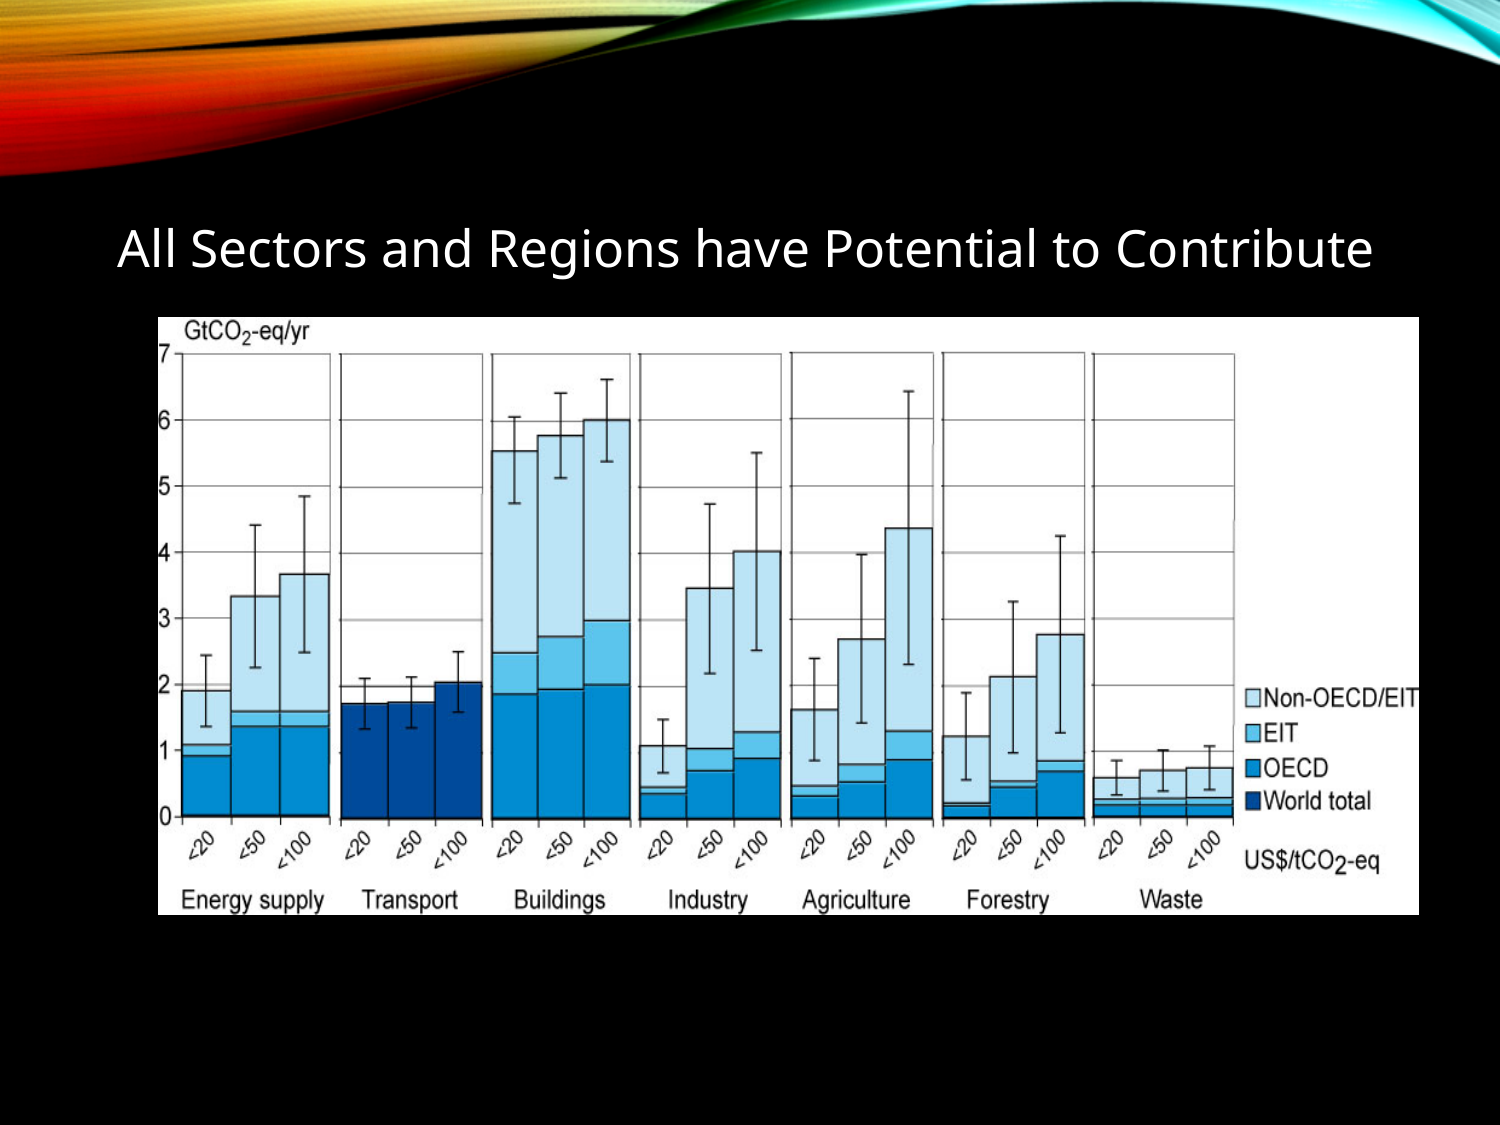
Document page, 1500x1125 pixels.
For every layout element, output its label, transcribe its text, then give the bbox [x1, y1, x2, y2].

picture [0, 0, 1500, 178]
text_box All Sectors and Regions have Potential to Contribute [103, 215, 1397, 301]
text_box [158, 317, 1419, 915]
